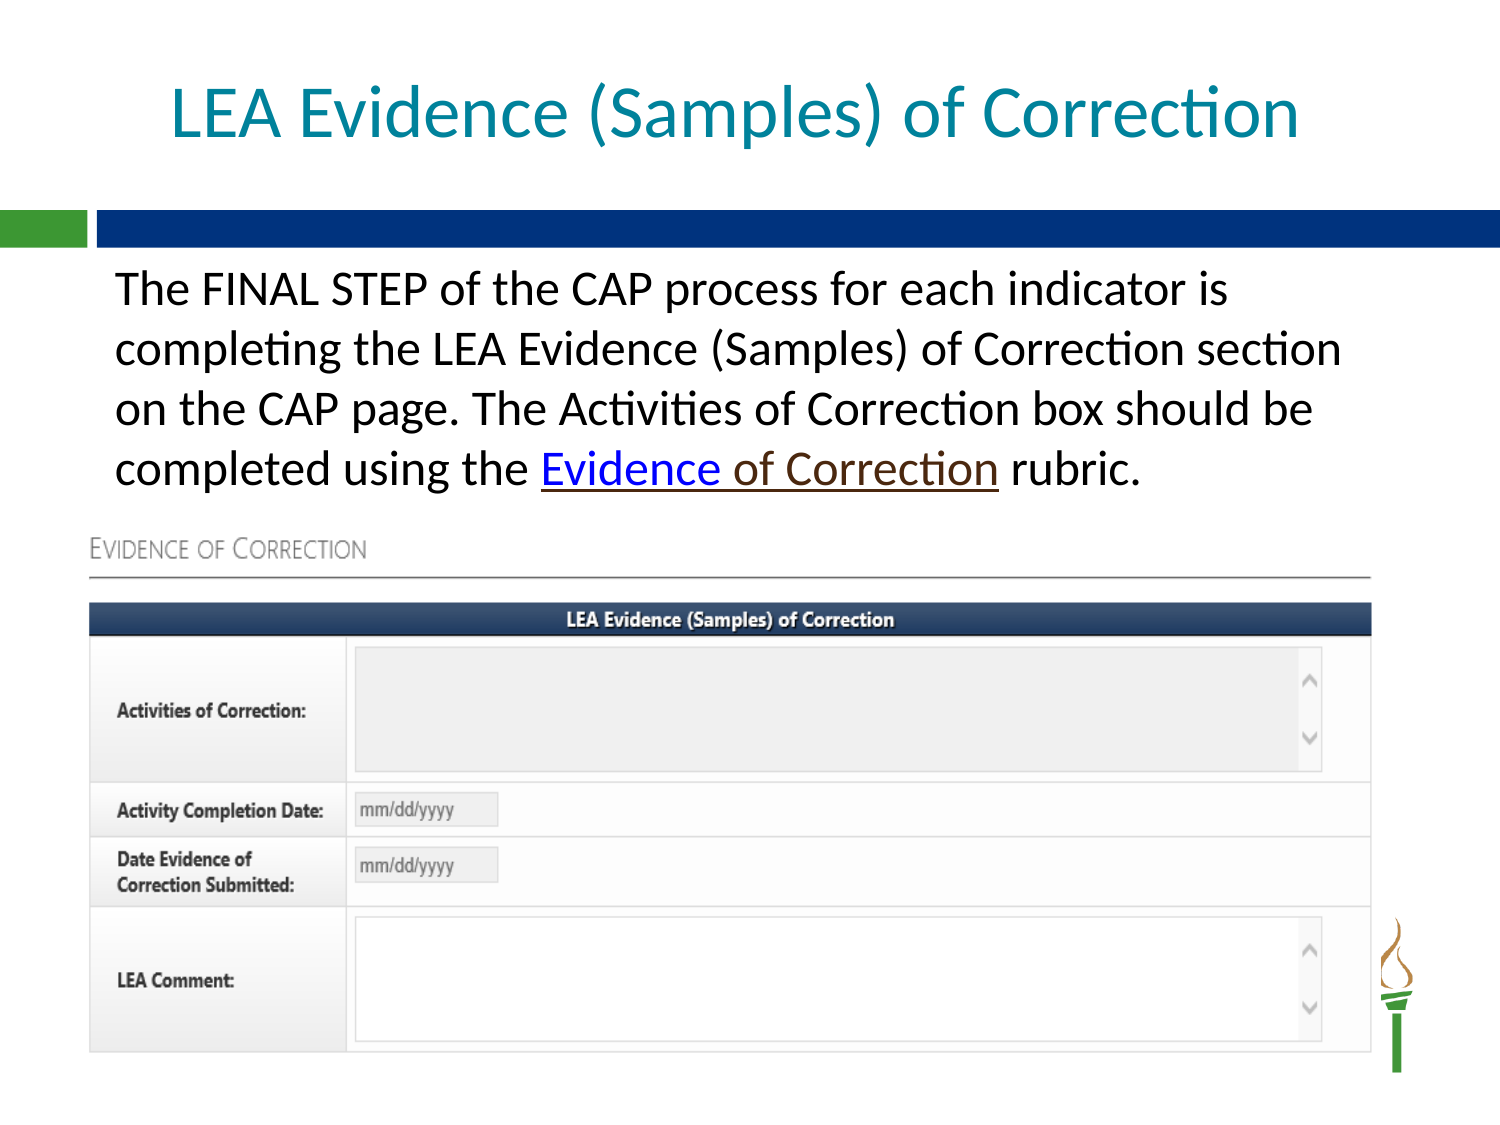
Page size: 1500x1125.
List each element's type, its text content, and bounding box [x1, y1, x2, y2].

text_box The FINAL STEP of the CAP process for each indicator is completing the LEA Evidence (Samples) of Correction section on the CAP page. The Activities of Correction box should be completed using the Evidence of Correction rubric. [112, 253, 1348, 496]
title LEA Evidence (Samples) of Correction [168, 60, 1356, 251]
picture [79, 526, 1417, 1076]
